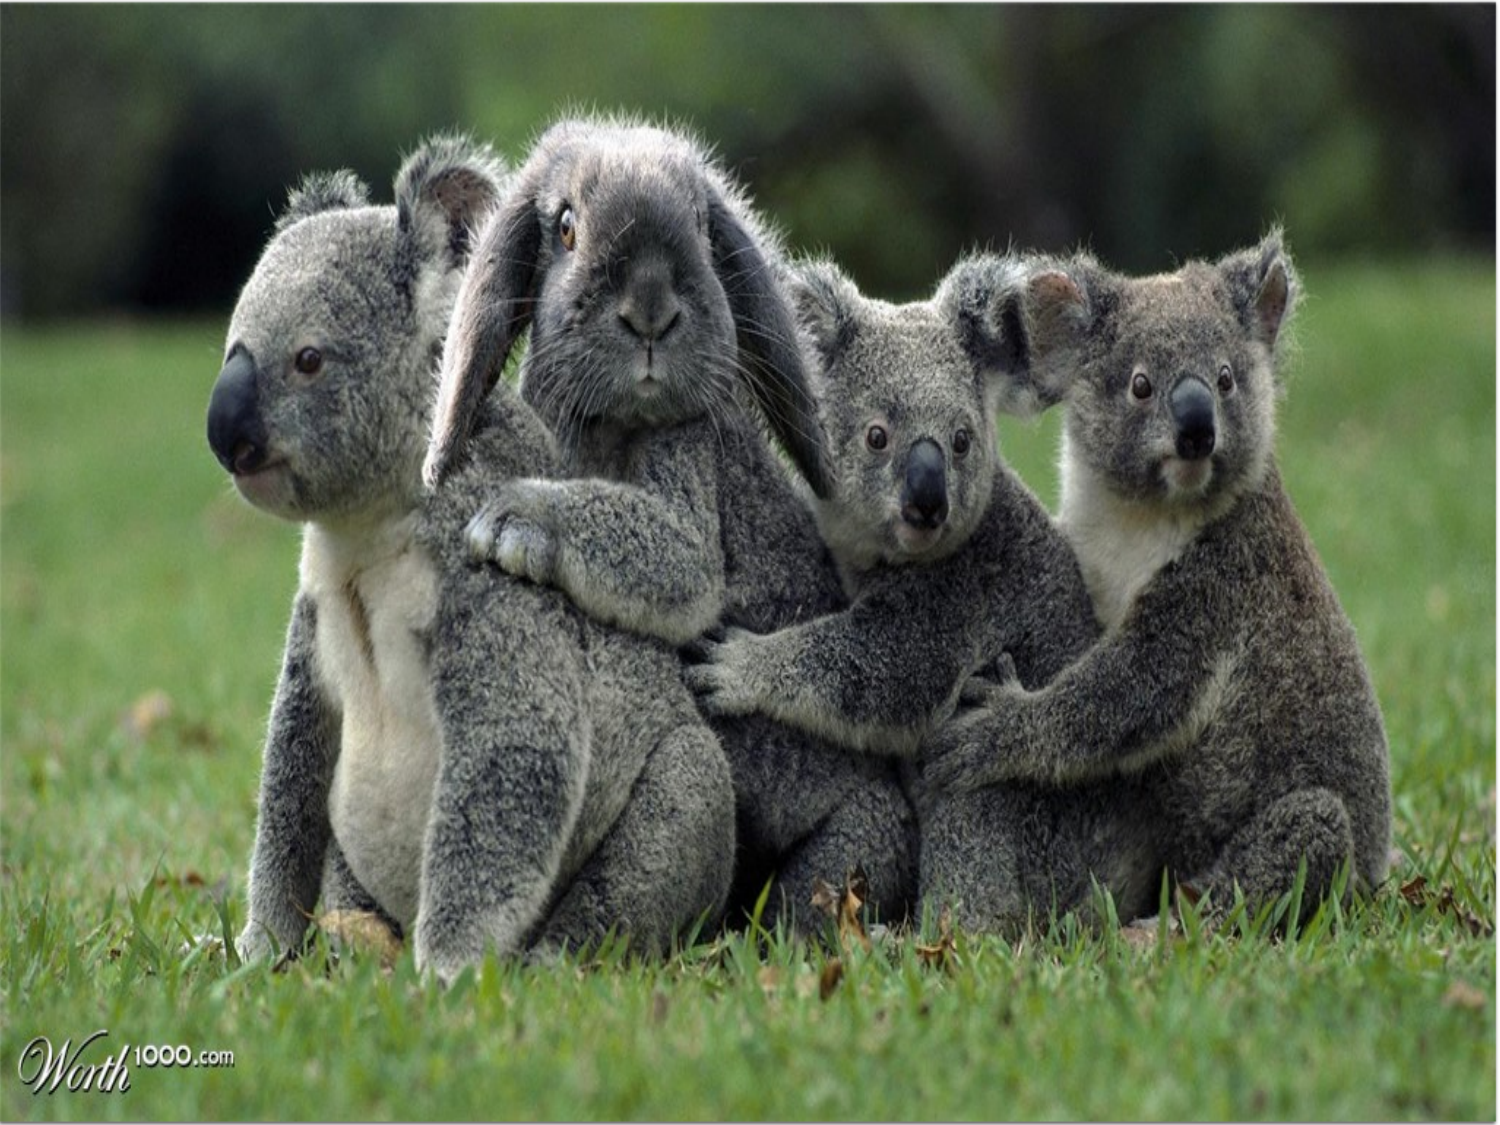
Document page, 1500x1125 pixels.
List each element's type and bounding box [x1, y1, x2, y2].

list [0, 0, 1500, 1125]
